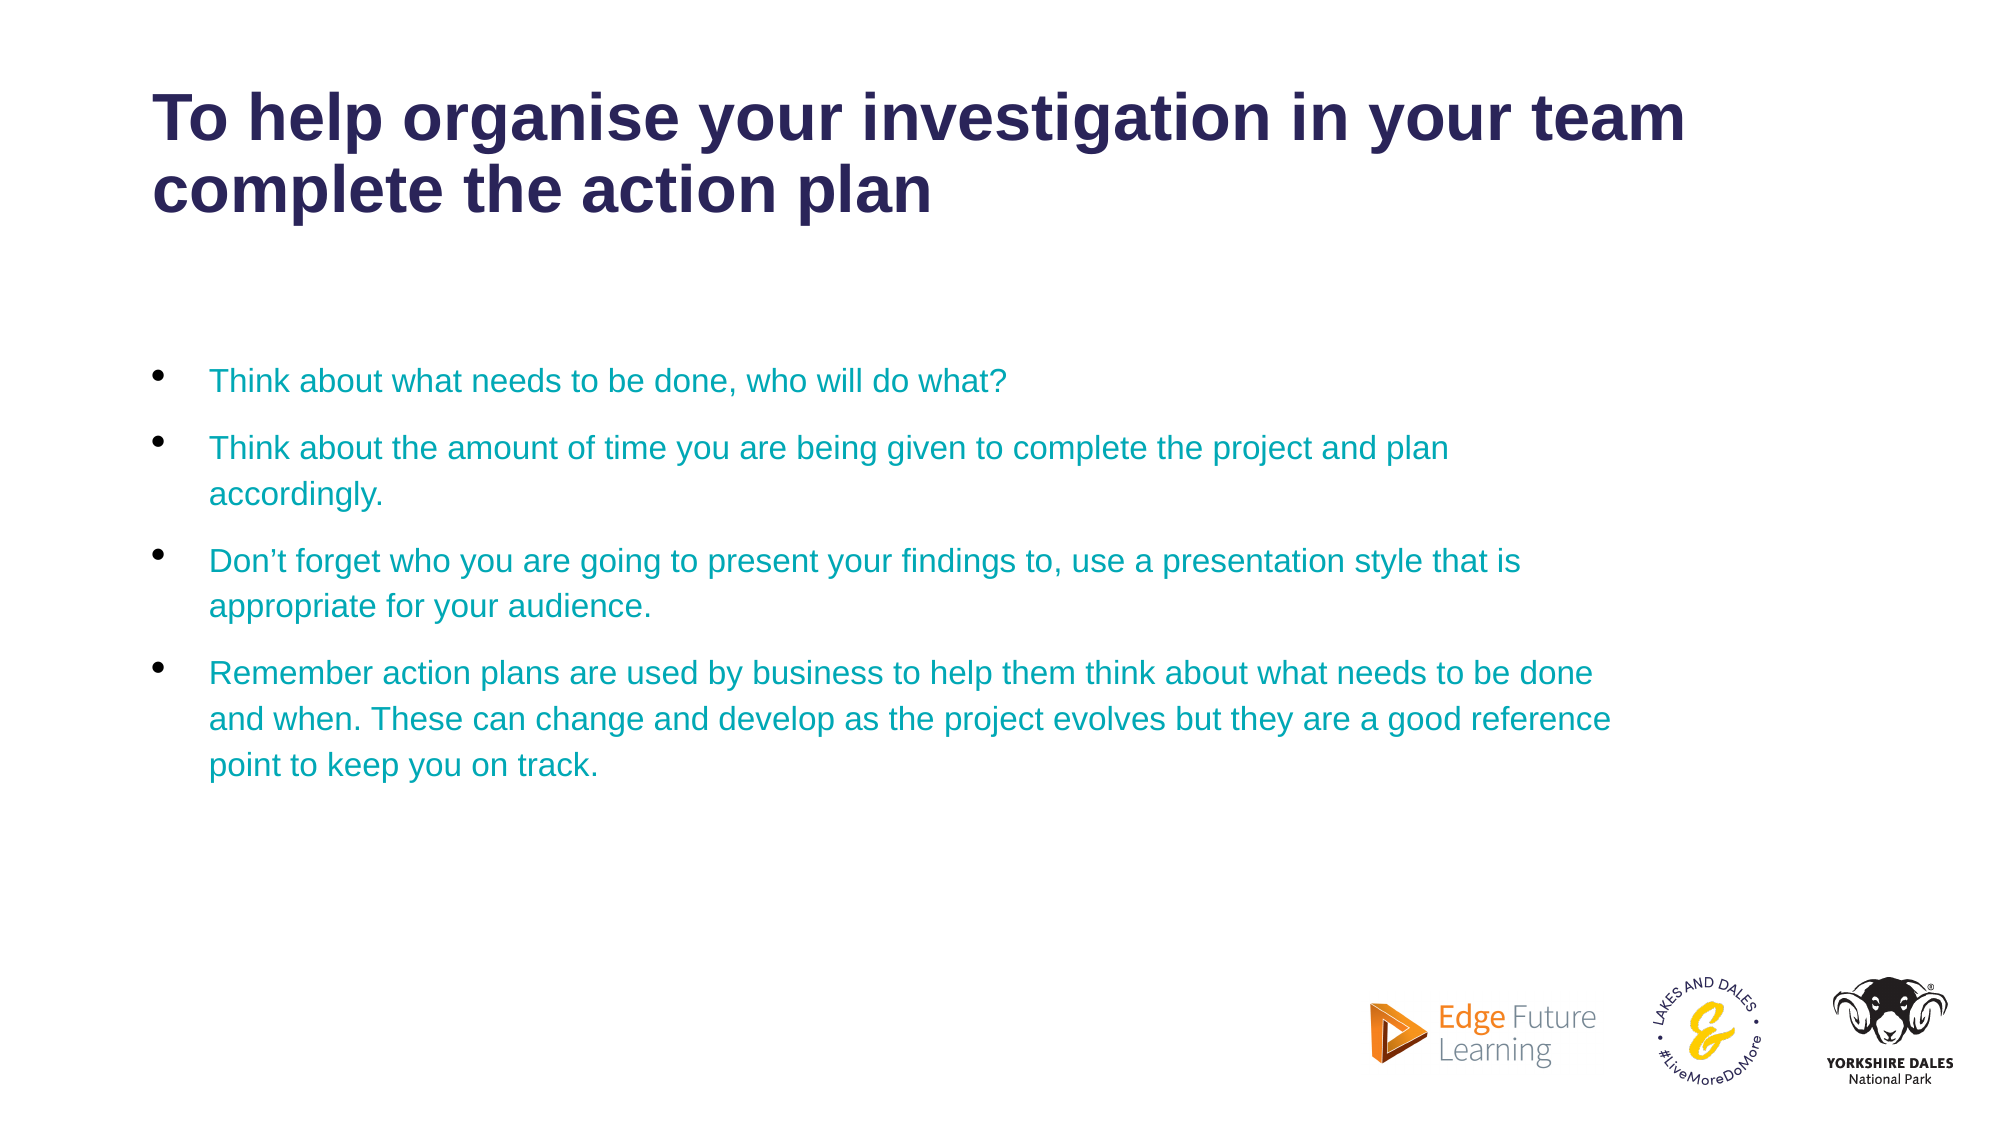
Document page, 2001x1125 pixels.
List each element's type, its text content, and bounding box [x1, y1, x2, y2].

list Think about what needs to be done, who will do what? Think about the amount of time you are being given to complete the project and plan accordingly. Don’t forget who you are going to present your findings to, use a presentation style that is appropriate for your audience. Remember action plans are used by business to help them think about what needs to be done and when. These can change and develop as the project evolves but they are a good reference point to keep you on track. [137, 345, 1633, 908]
picture [1827, 977, 1953, 1084]
title To help organise your investigation in your team complete the action plan [137, 75, 1833, 258]
picture [1653, 977, 1761, 1085]
picture [1361, 991, 1604, 1075]
